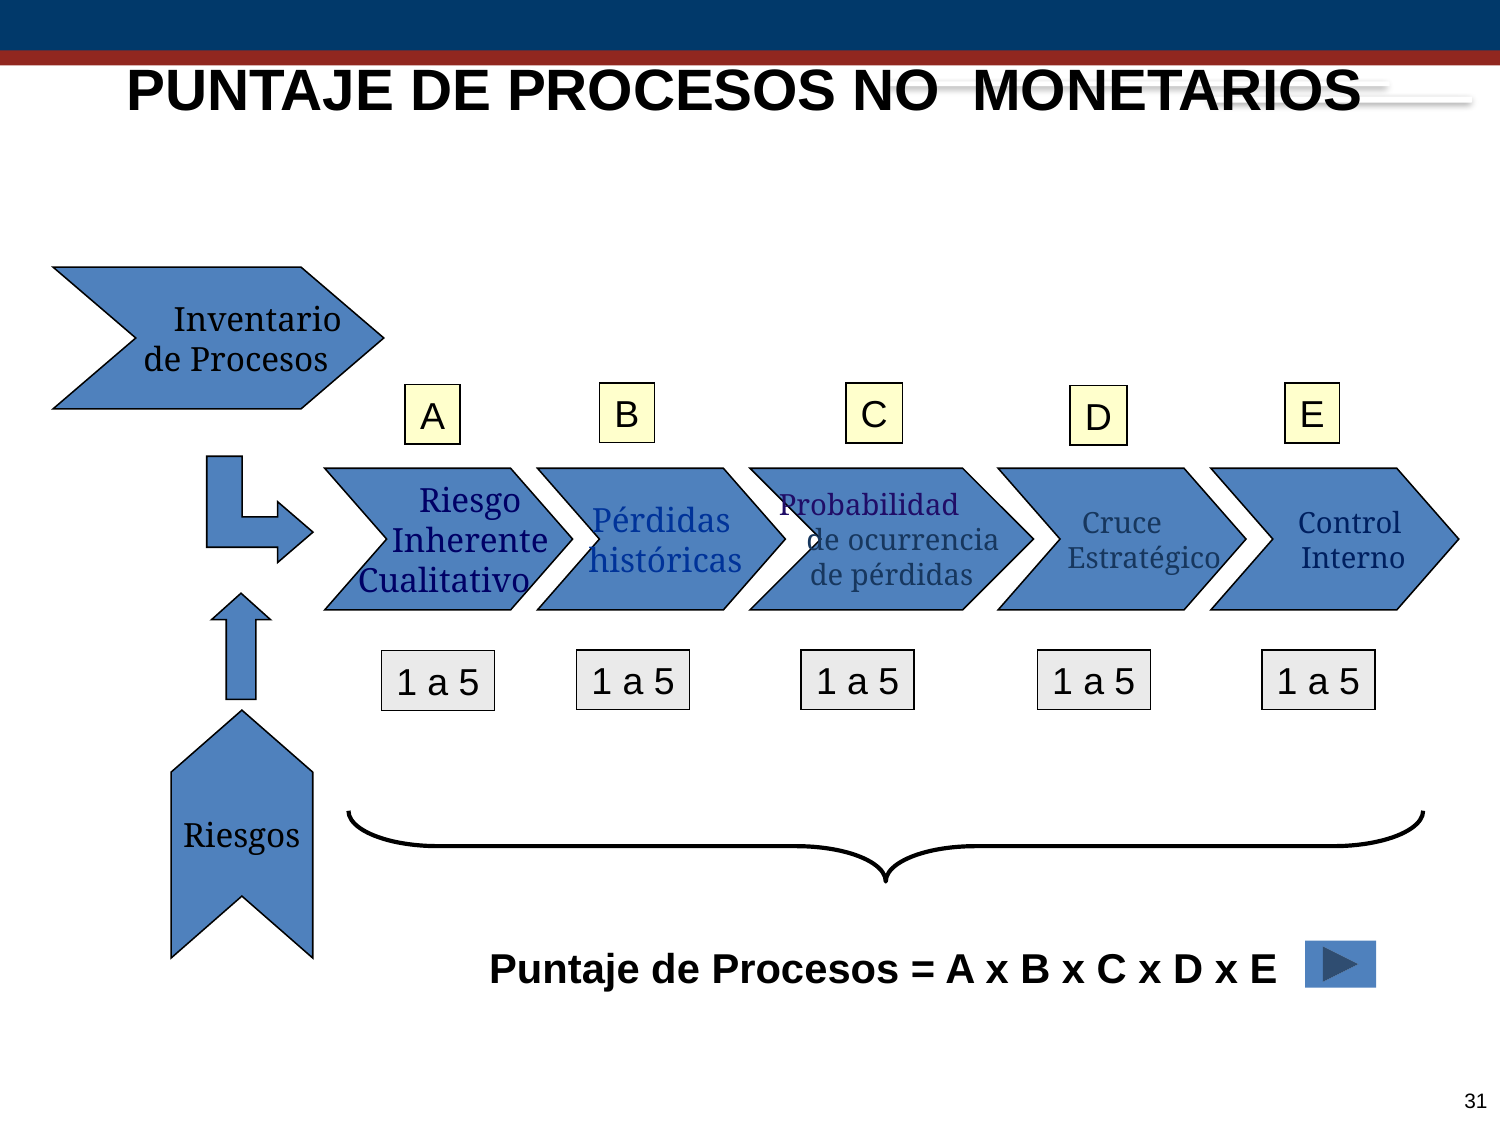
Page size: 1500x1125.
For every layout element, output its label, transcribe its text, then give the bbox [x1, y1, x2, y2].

text_box Riesgo Inherente Cualitativo [324, 468, 573, 610]
text_box Pérdidas históricas [537, 468, 786, 610]
text_box D [1070, 385, 1127, 446]
text_box [1305, 940, 1377, 988]
text_box Riesgos [171, 710, 313, 959]
text_box 1 a 5 [801, 649, 915, 710]
text_box E [1284, 383, 1340, 443]
text_box [348, 810, 1424, 882]
text_box B [599, 382, 655, 443]
text_box C [845, 383, 903, 443]
text_box 1 a 5 [1261, 649, 1375, 710]
text_box 1 a 5 [576, 649, 690, 710]
text_box Control Interno [1210, 468, 1459, 610]
text_box PUNTAJE DE PROCESOS NO MONETARIOS [112, 45, 1500, 130]
text_box Inventario de Procesos [53, 267, 384, 409]
text_box [206, 456, 313, 563]
text_box Puntaje de Procesos = A x B x C x D x E [474, 934, 1293, 1000]
text_box Cruce Estratégico [998, 468, 1247, 610]
text_box 1 a 5 [381, 650, 495, 711]
text_box A [405, 384, 460, 445]
text_box 1 a 5 [1037, 649, 1151, 710]
text_box [211, 593, 271, 700]
text_box Probabilidad de ocurrencia de pérdidas [749, 468, 1034, 610]
